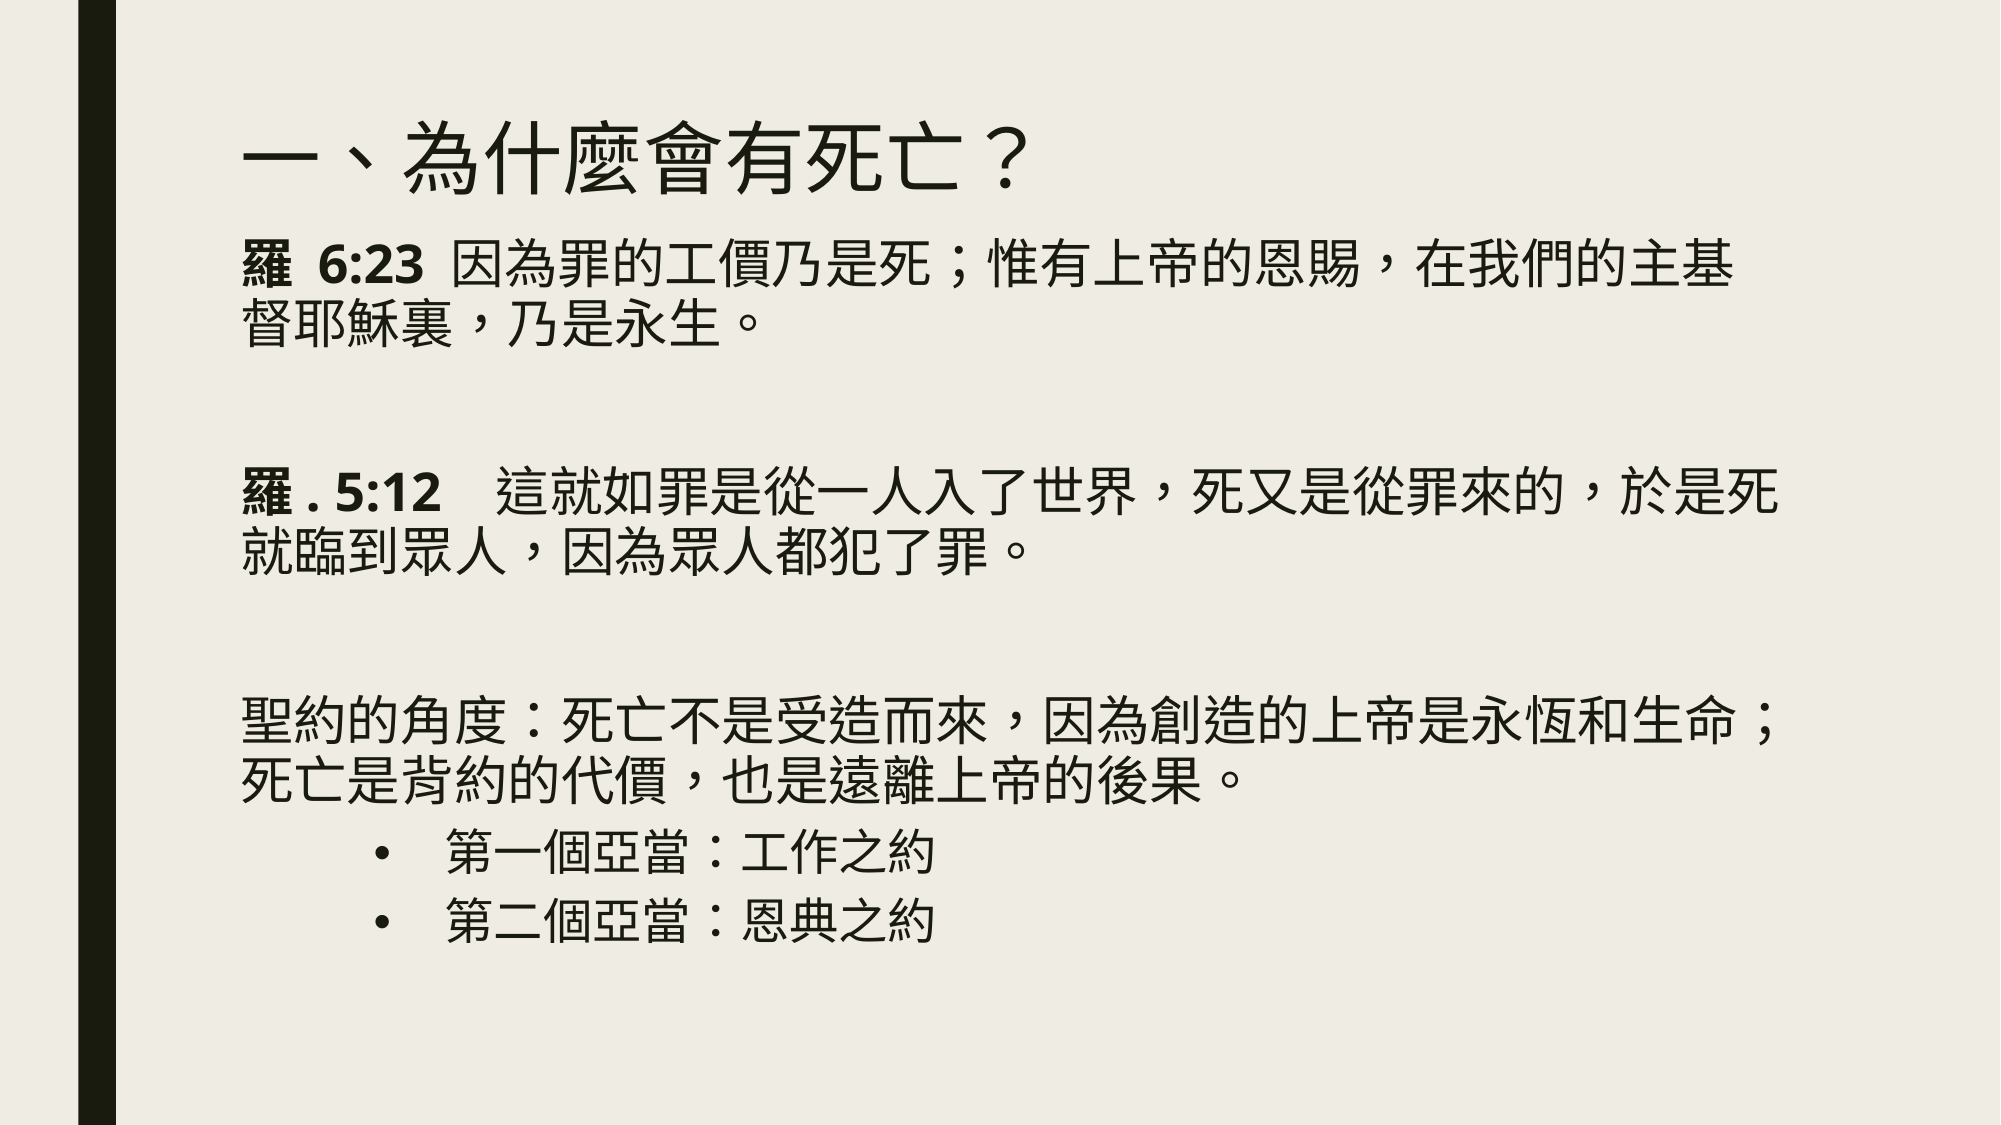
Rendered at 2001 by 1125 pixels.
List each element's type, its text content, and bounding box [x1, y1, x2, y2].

title 一、為什麼會有死亡？ [225, 112, 1800, 215]
list 羅 6:23 因為罪的工價乃是死；惟有上帝的恩賜，在我們的主基督耶穌裏，乃是永生。 羅. 5:12 這就如罪是從一人入了世界，死又是從罪來的，於是死就臨到眾人，因為眾人都犯了罪。 聖約的角度：死亡不是受造而來，因為創造的上帝是永恆和生命；死亡是背約的代價，也是遠離上帝的後果。 第一個亞當：工作之約 第二個亞當：恩典之約 [225, 227, 1800, 963]
